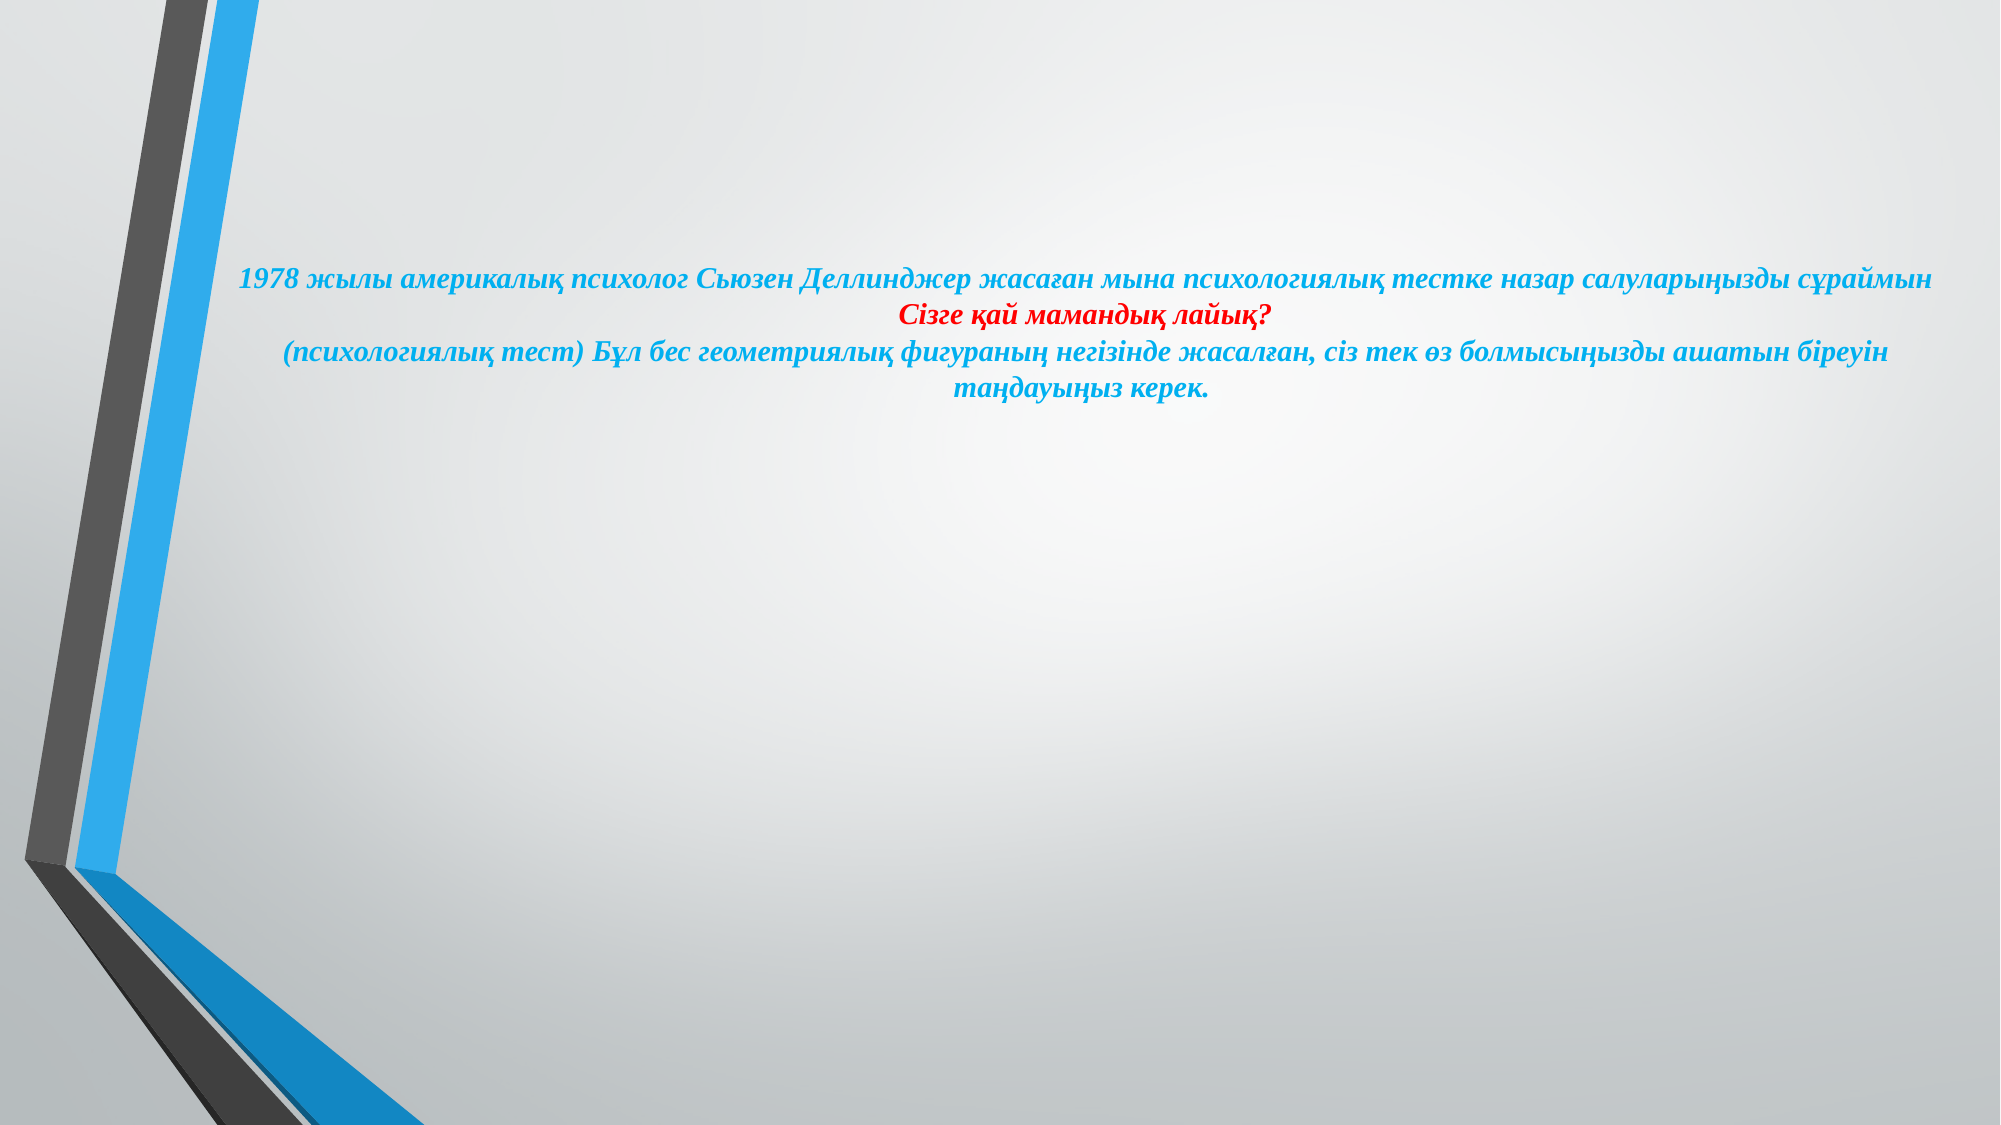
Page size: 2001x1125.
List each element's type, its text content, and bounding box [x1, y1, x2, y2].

title 1978 жылы америкалық психолог Сьюзен Деллинджер жасаған мына психологиялық тестке назар салуларыңызды сұраймын Сізге қай мамандық лайық? (психологиялық тест) Бұл бес геометриялық фигураның негізінде жасалған, сіз тек өз болмысыңызды ашатын біреуін таңдауыңыз керек. [205, 132, 1966, 421]
